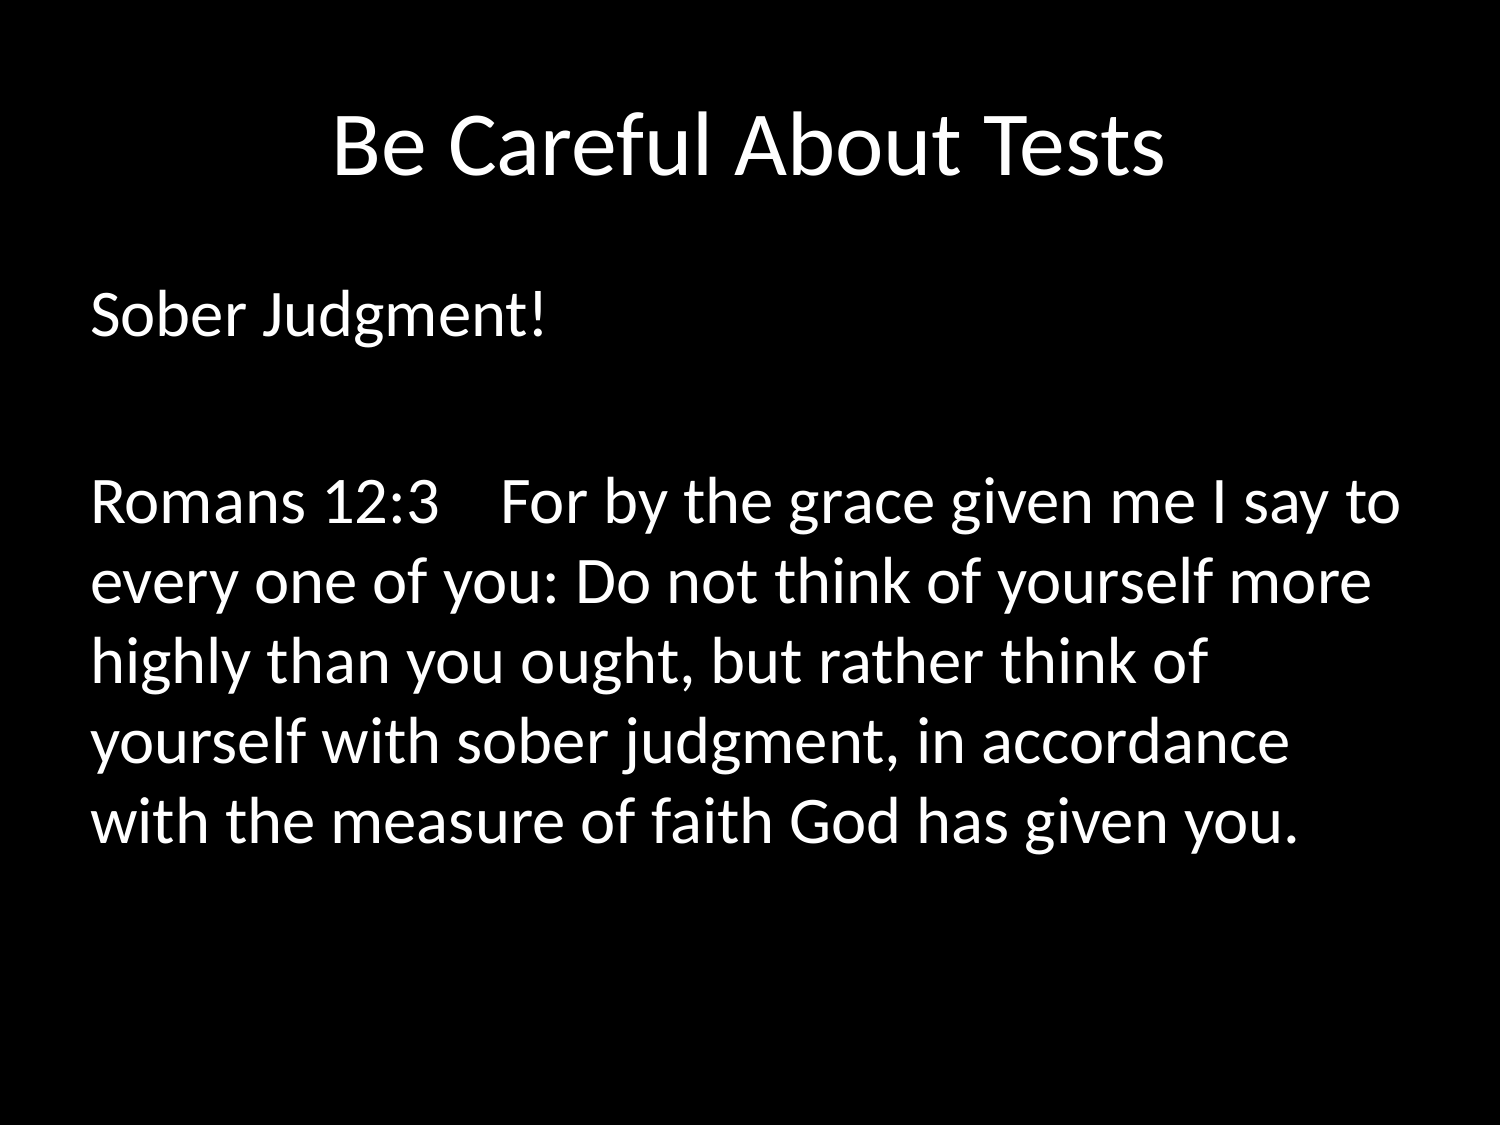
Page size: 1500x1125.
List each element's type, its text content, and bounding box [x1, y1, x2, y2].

list Sober Judgment! Romans 12:3 For by the grace given me I say to every one of you: Do not think of yourself more highly than you ought, but rather think of yourself with sober judgment, in accordance with the measure of faith God has given you. [75, 262, 1425, 1005]
title Be Careful About Tests [75, 45, 1425, 233]
